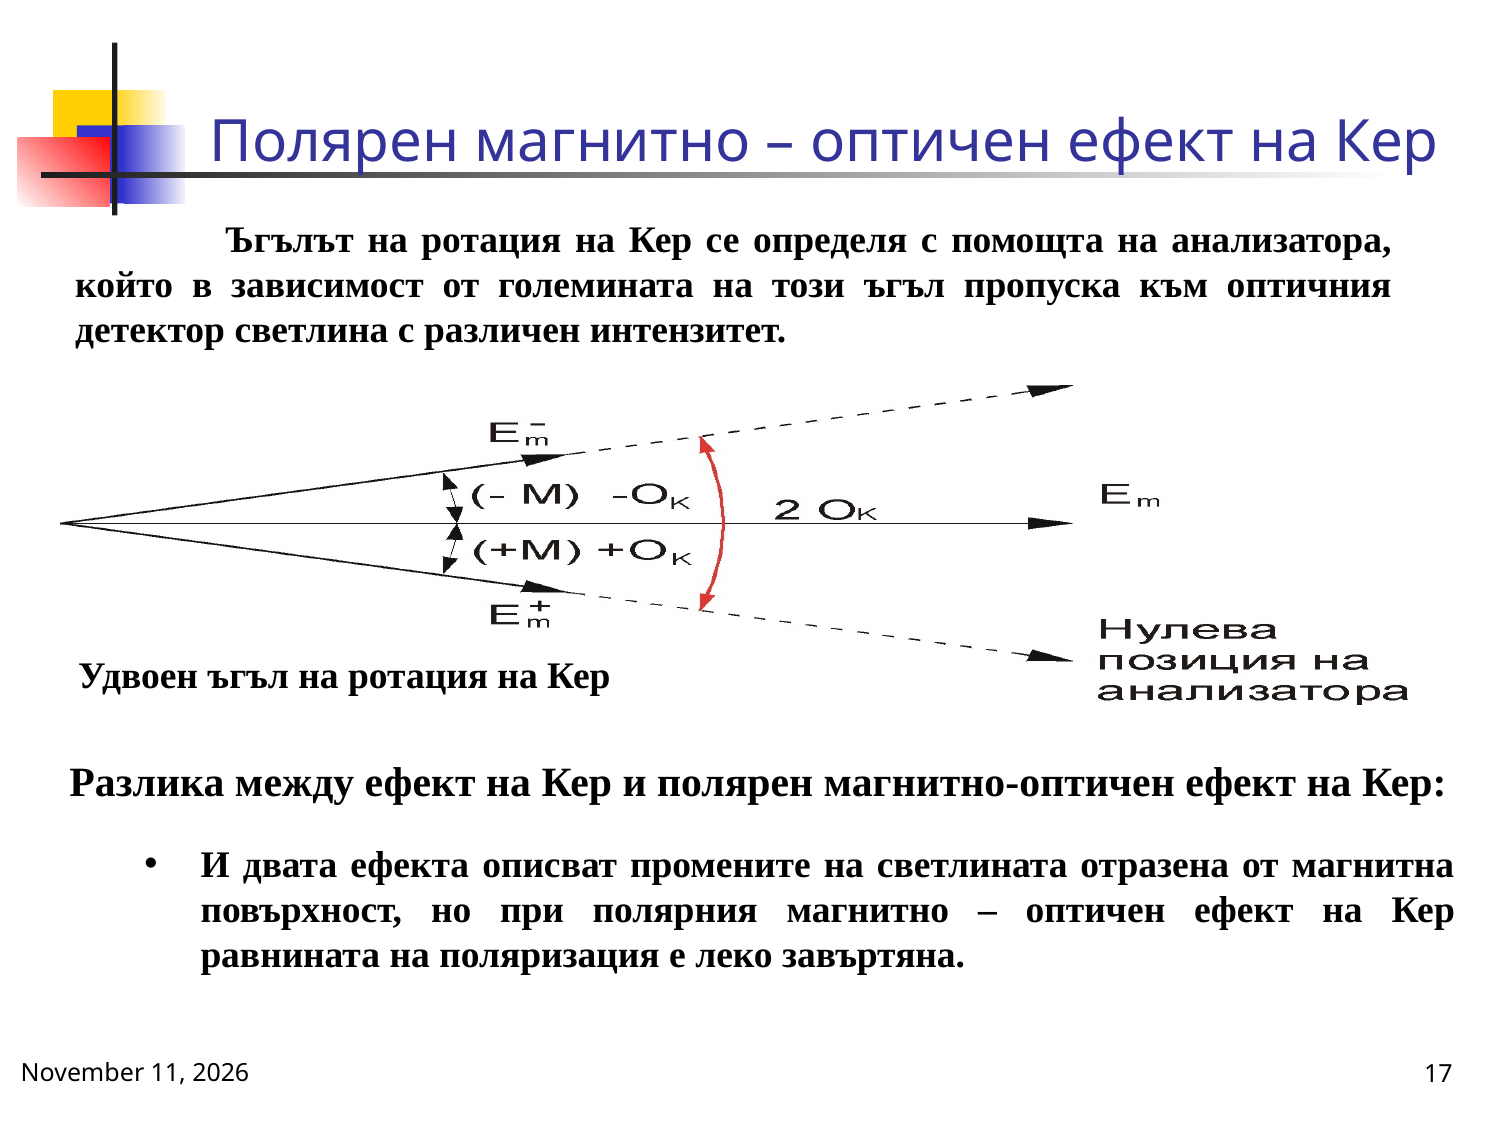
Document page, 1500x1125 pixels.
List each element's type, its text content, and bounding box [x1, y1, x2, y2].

picture [60, 385, 1408, 705]
text_box Разлика между ефект на Кер и полярен магнитно-оптичен ефект на Кер: И двата ефекта описват промените на светлината отразена от магнитна повърхност, но при полярния магнитно – оптичен ефект на Кер равнината на поляризация е леко завъртяна. [54, 747, 1471, 1032]
text_box Ъгълът на ротация на Кер се определя с помощта на анализатора, който в зависимост от големината на този ъгъл пропуска към оптичния детектор светлина с различен интензитет. [60, 208, 1408, 384]
title Полярен магнитно – оптичен ефект на Кер [194, 31, 1474, 181]
slide_number 17 [1154, 1046, 1468, 1100]
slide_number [5, 1046, 319, 1099]
